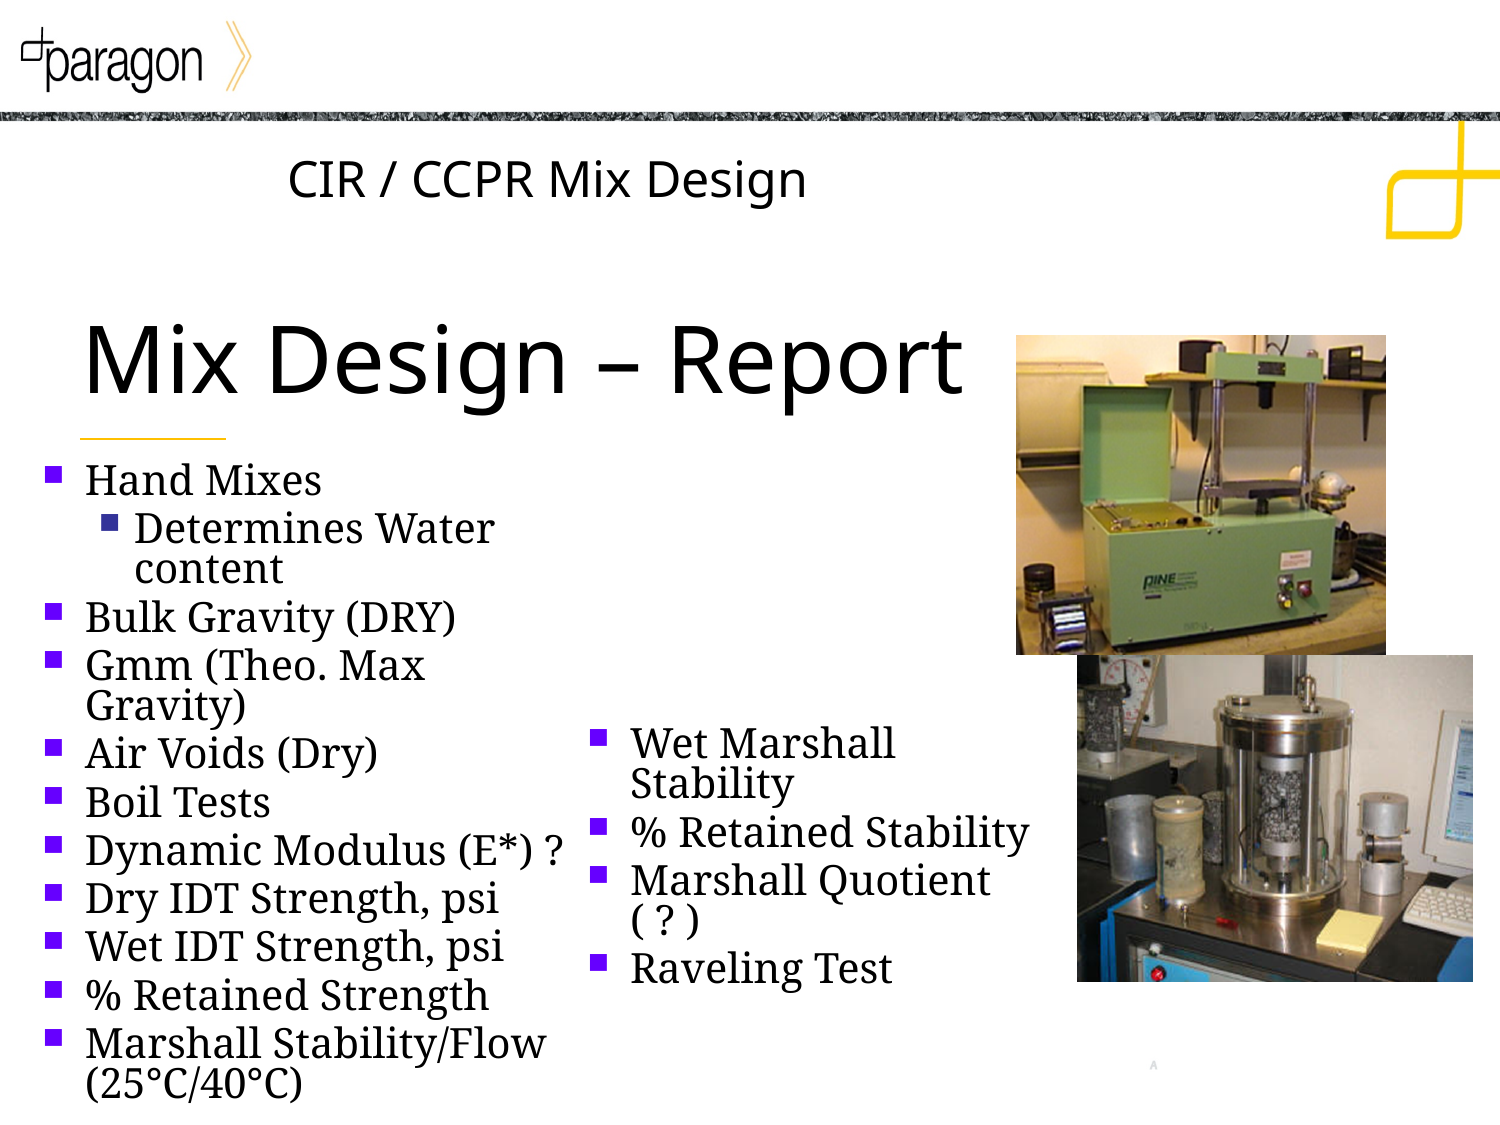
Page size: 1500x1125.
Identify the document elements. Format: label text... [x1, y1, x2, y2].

text_box CIR / CCPR Mix Design [272, 142, 1369, 216]
text_box Hand Mixes Determines Water content Bulk Gravity (DRY) Gmm (Theo. Max Gravity) Air Voids (Dry) Boil Tests Dynamic Modulus (E*) ? Dry IDT Strength, psi Wet IDT Strength, psi % Retained Strength Marshall Stability/Flow (25°C/40°C) [27, 456, 588, 947]
text_box Wet Marshall Stability % Retained Stability Marshall Quotient ( ? ) Raveling Test [573, 719, 1052, 876]
picture [0, 0, 1500, 1125]
text_box Mix Design – Report [66, 297, 1192, 422]
